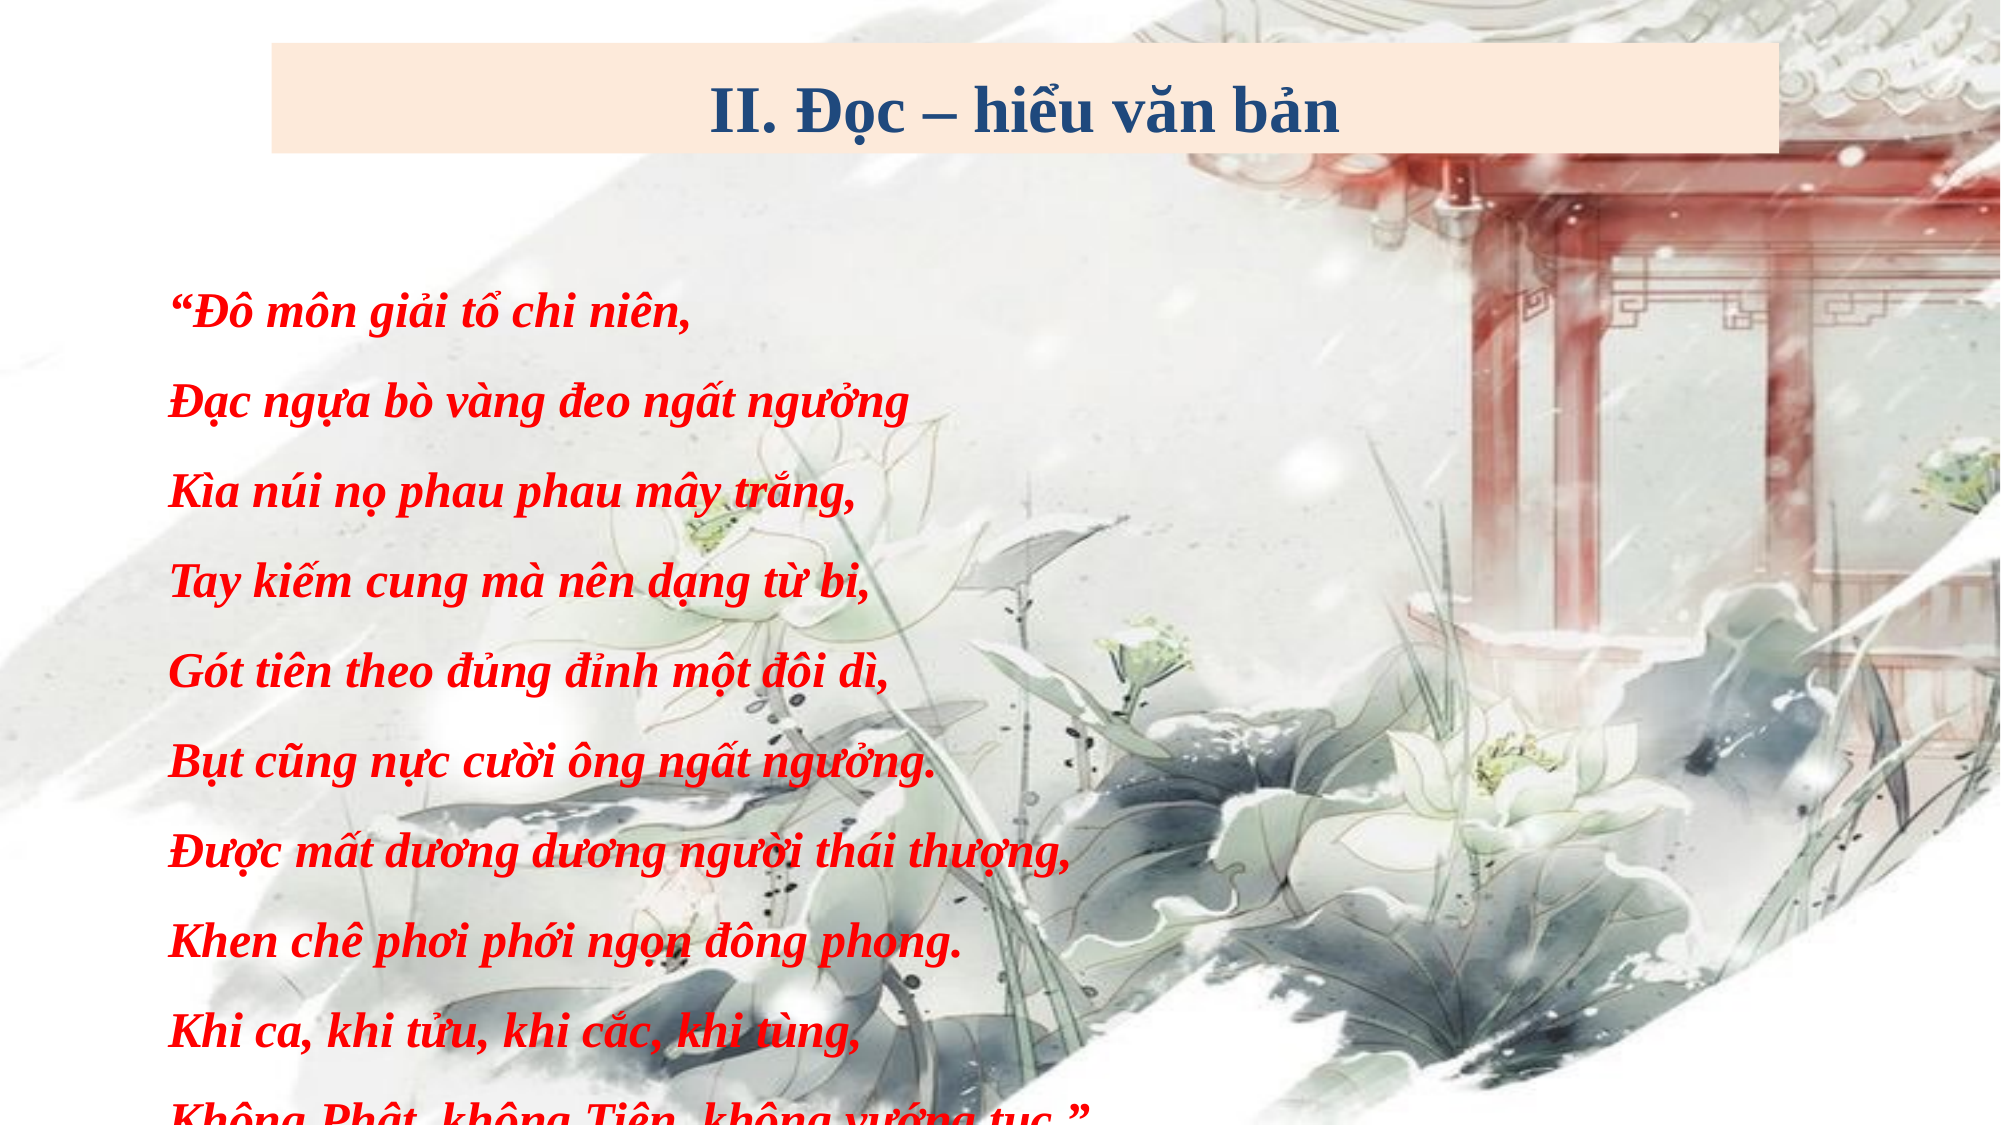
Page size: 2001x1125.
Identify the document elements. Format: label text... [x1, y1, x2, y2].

text_box “Đô môn giải tổ chi niên, Đạc ngựa bò vàng đeo ngất ngưởng Kìa núi nọ phau phau mây trắng, Tay kiếm cung mà nên dạng từ bi, Gót tiên theo đủng đỉnh một đôi dì, Bụt cũng nực cười ông ngất ngưởng. Được mất dương dương người thái thượng, Khen chê phơi phới ngọn đông phong. Khi ca, khi tửu, khi cắc, khi tùng, Không Phật, không Tiên, không vướng tục.” [153, 239, 1504, 1125]
picture [0, 0, 2001, 1125]
text_box II. Đọc – hiểu văn bản [271, 42, 1780, 154]
